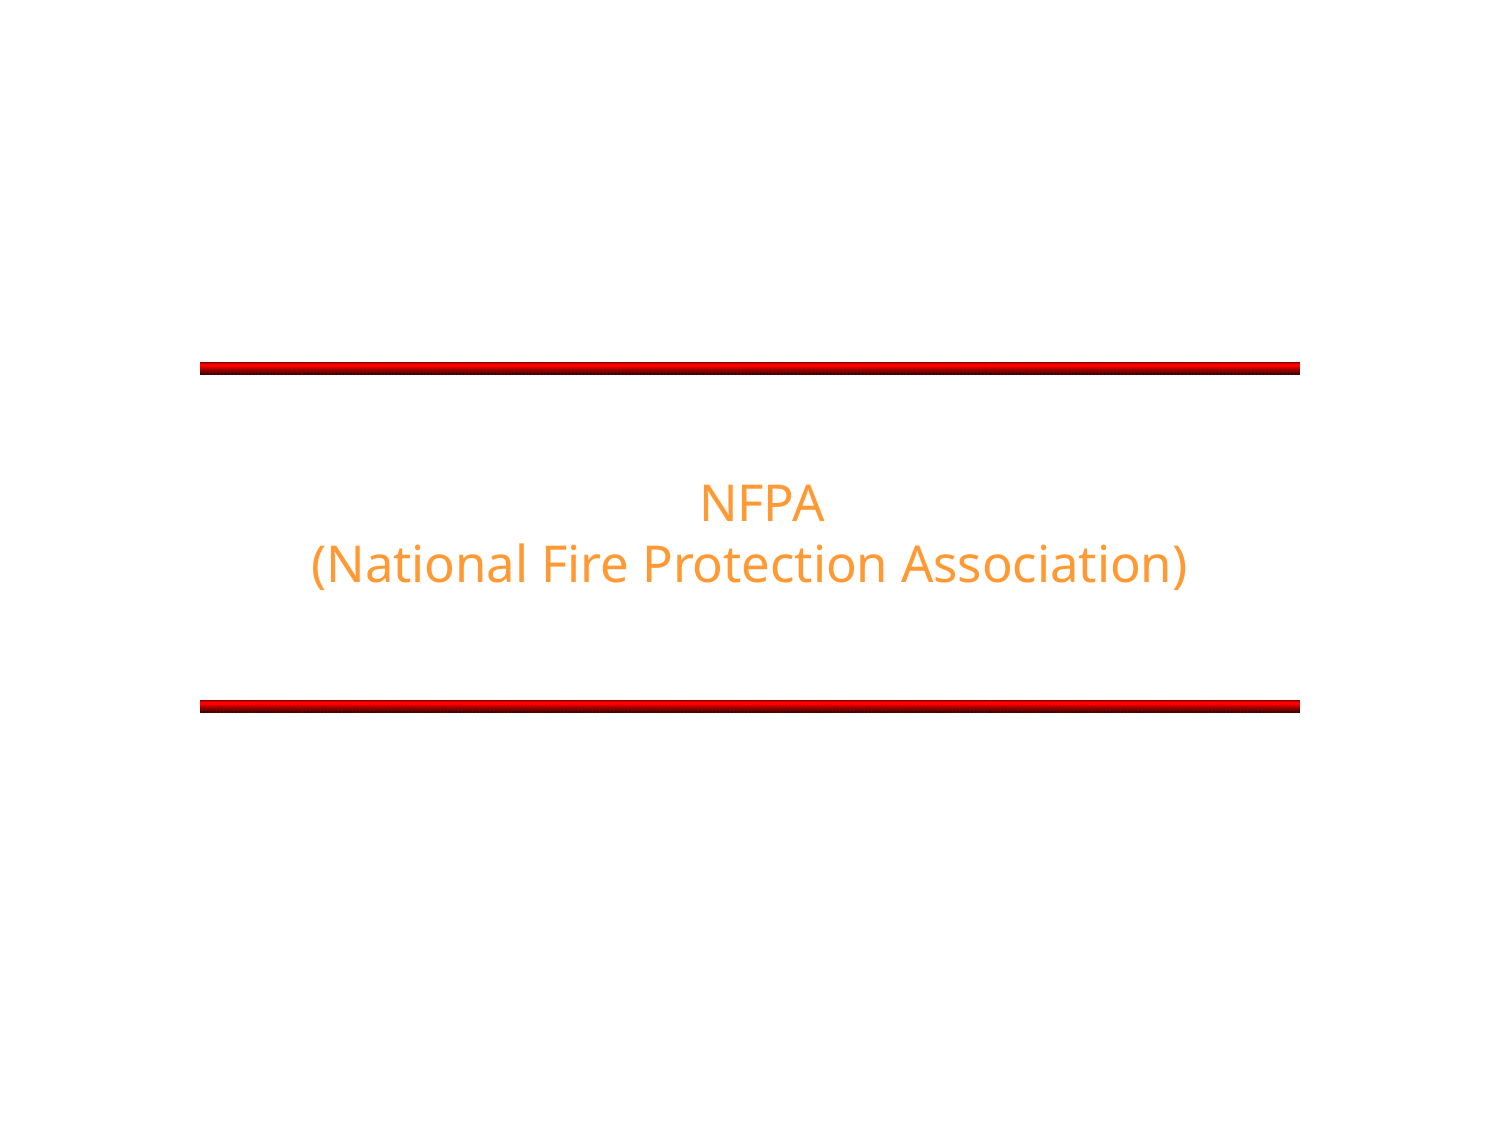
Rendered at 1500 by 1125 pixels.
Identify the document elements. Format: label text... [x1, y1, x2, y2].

picture [199, 700, 1301, 713]
title NFPA (National Fire Protection Association) [75, 462, 1463, 650]
picture [199, 362, 1301, 375]
